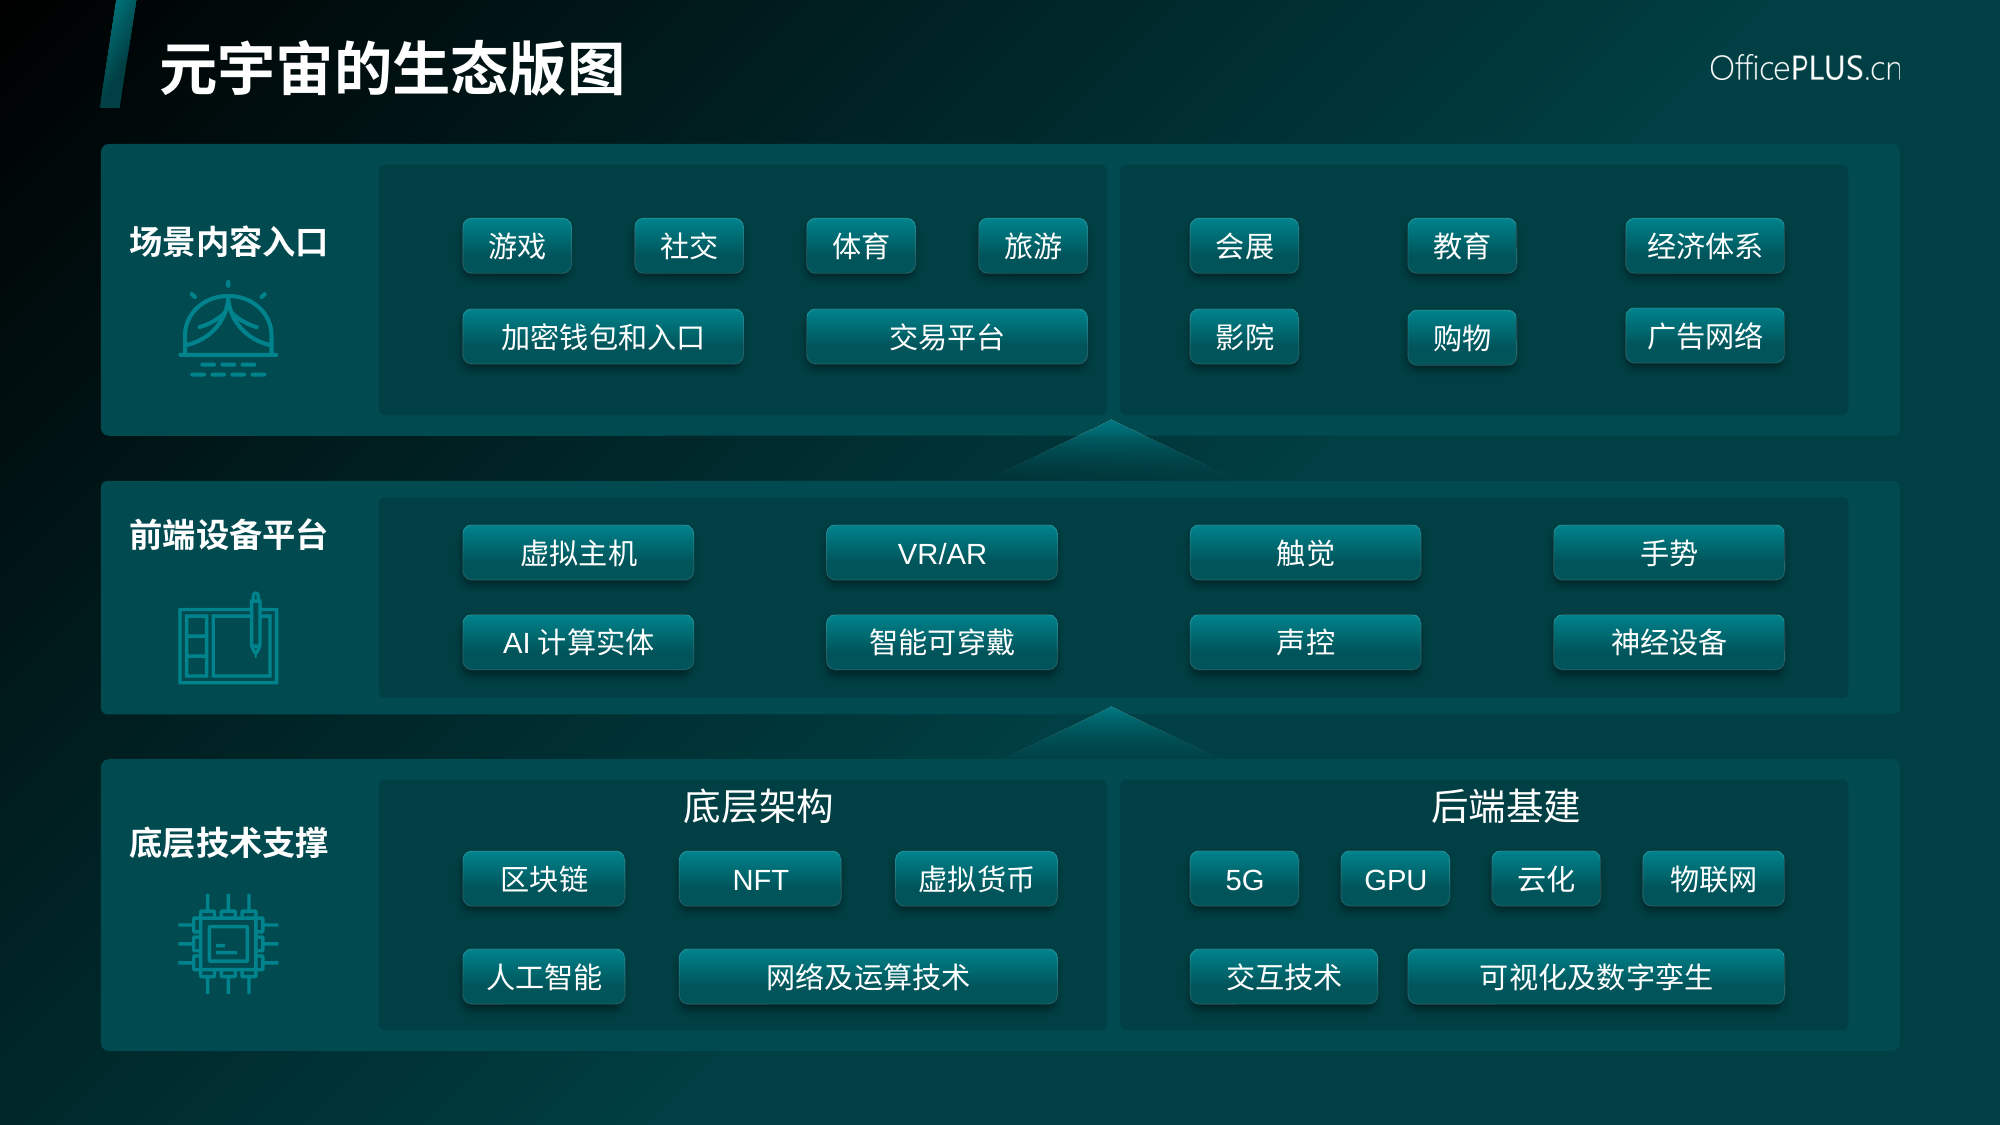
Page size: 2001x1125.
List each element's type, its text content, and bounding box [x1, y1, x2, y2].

text_box 会展 [1190, 218, 1299, 274]
text_box [249, 371, 268, 378]
text_box 旅游 [978, 218, 1088, 274]
text_box 后端基建 [1414, 775, 1627, 836]
title 元宇宙的生态版图 [144, 10, 1900, 123]
text_box VR/AR [826, 524, 964, 581]
text_box 神经设备 [1553, 614, 1785, 670]
text_box 场景内容入口 [123, 219, 334, 262]
text_box 人工智能 [462, 948, 626, 1005]
text_box NFT [679, 851, 842, 907]
text_box 广告网络 [1625, 307, 1785, 364]
text_box 声控 [1259, 614, 1422, 670]
text_box [1119, 163, 1850, 417]
text_box 虚拟货币 [895, 851, 1058, 907]
text_box [177, 892, 280, 995]
text_box [219, 361, 238, 368]
text_box [177, 590, 280, 686]
text_box [99, 142, 1902, 437]
text_box 影院 [1190, 308, 1299, 365]
text_box AI计算实体 [462, 614, 694, 670]
text_box 5G [1190, 850, 1299, 907]
text_box 经济体系 [1625, 218, 1785, 274]
text_box [377, 163, 1109, 417]
text_box [189, 371, 208, 378]
text_box [209, 371, 228, 378]
text_box 加密钱包和入口 [462, 308, 744, 365]
text_box 智能可穿戴 [826, 614, 964, 670]
text_box [99, 758, 1902, 1053]
text_box 交互技术 [1190, 948, 1378, 1005]
text_box 云化 [1491, 850, 1601, 907]
text_box [177, 293, 280, 358]
text_box [377, 496, 964, 699]
text_box 网络及运算技术 [679, 948, 1058, 1005]
text_box [188, 290, 199, 301]
text_box GPU [1340, 850, 1450, 907]
text_box [1259, 496, 1850, 699]
text_box 购物 [1407, 310, 1517, 366]
text_box [199, 361, 218, 368]
text_box 触觉 [1259, 524, 1422, 581]
text_box 游戏 [462, 218, 572, 274]
text_box 底层架构 [654, 775, 862, 836]
text_box [1119, 778, 1850, 1032]
text_box 底层技术支撑 [123, 819, 334, 862]
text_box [964, 419, 1259, 778]
text_box [99, 479, 964, 716]
text_box 手势 [1553, 524, 1785, 581]
text_box 体育 [806, 218, 916, 274]
text_box 虚拟主机 [462, 524, 694, 581]
text_box 前端设备平台 [123, 512, 334, 555]
text_box 区块链 [462, 851, 626, 907]
text_box [1259, 479, 1902, 716]
text_box [239, 361, 258, 368]
text_box [229, 371, 248, 378]
text_box 教育 [1407, 218, 1517, 274]
text_box [258, 290, 268, 301]
text_box [377, 778, 1109, 1032]
text_box 社交 [634, 218, 744, 274]
text_box [225, 278, 232, 289]
text_box 物联网 [1642, 850, 1785, 907]
text_box 交易平台 [806, 308, 1088, 365]
text_box 可视化及数字孪生 [1407, 948, 1785, 1005]
